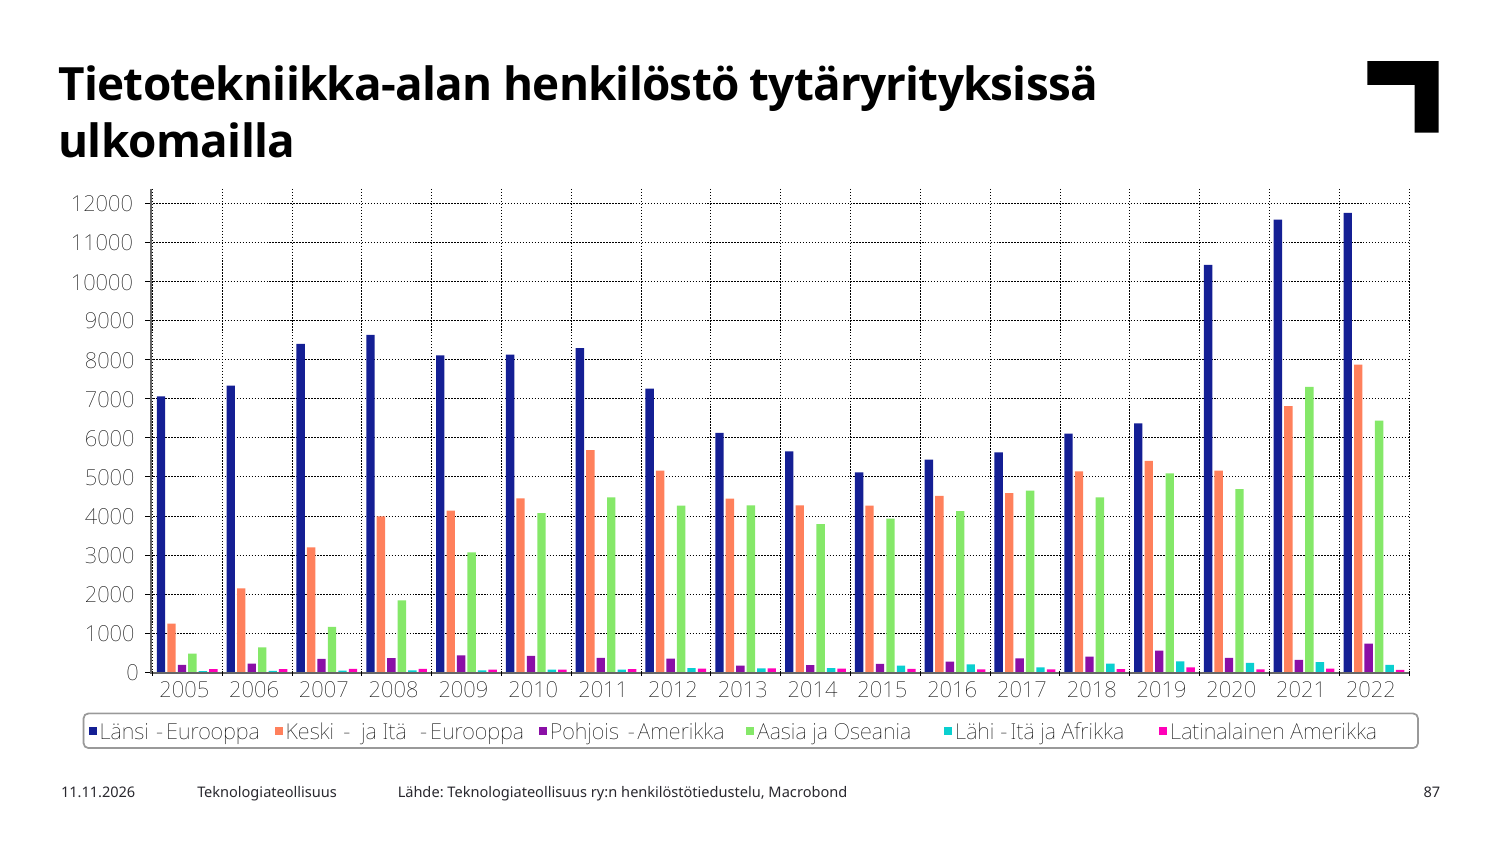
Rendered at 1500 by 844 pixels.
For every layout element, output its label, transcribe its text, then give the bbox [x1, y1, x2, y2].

list Tietotekniikka-alan henkilöstö tytäryrityksissä ulkomailla [41, 46, 1353, 153]
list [62, 180, 1439, 763]
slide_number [46, 775, 182, 803]
list Lähde: Teknologiateollisuus ry:n henkilöstötiedustelu, Macrobond [382, 775, 998, 824]
slide_number 87 [1313, 775, 1456, 803]
footer Teknologiateollisuus [182, 775, 382, 803]
